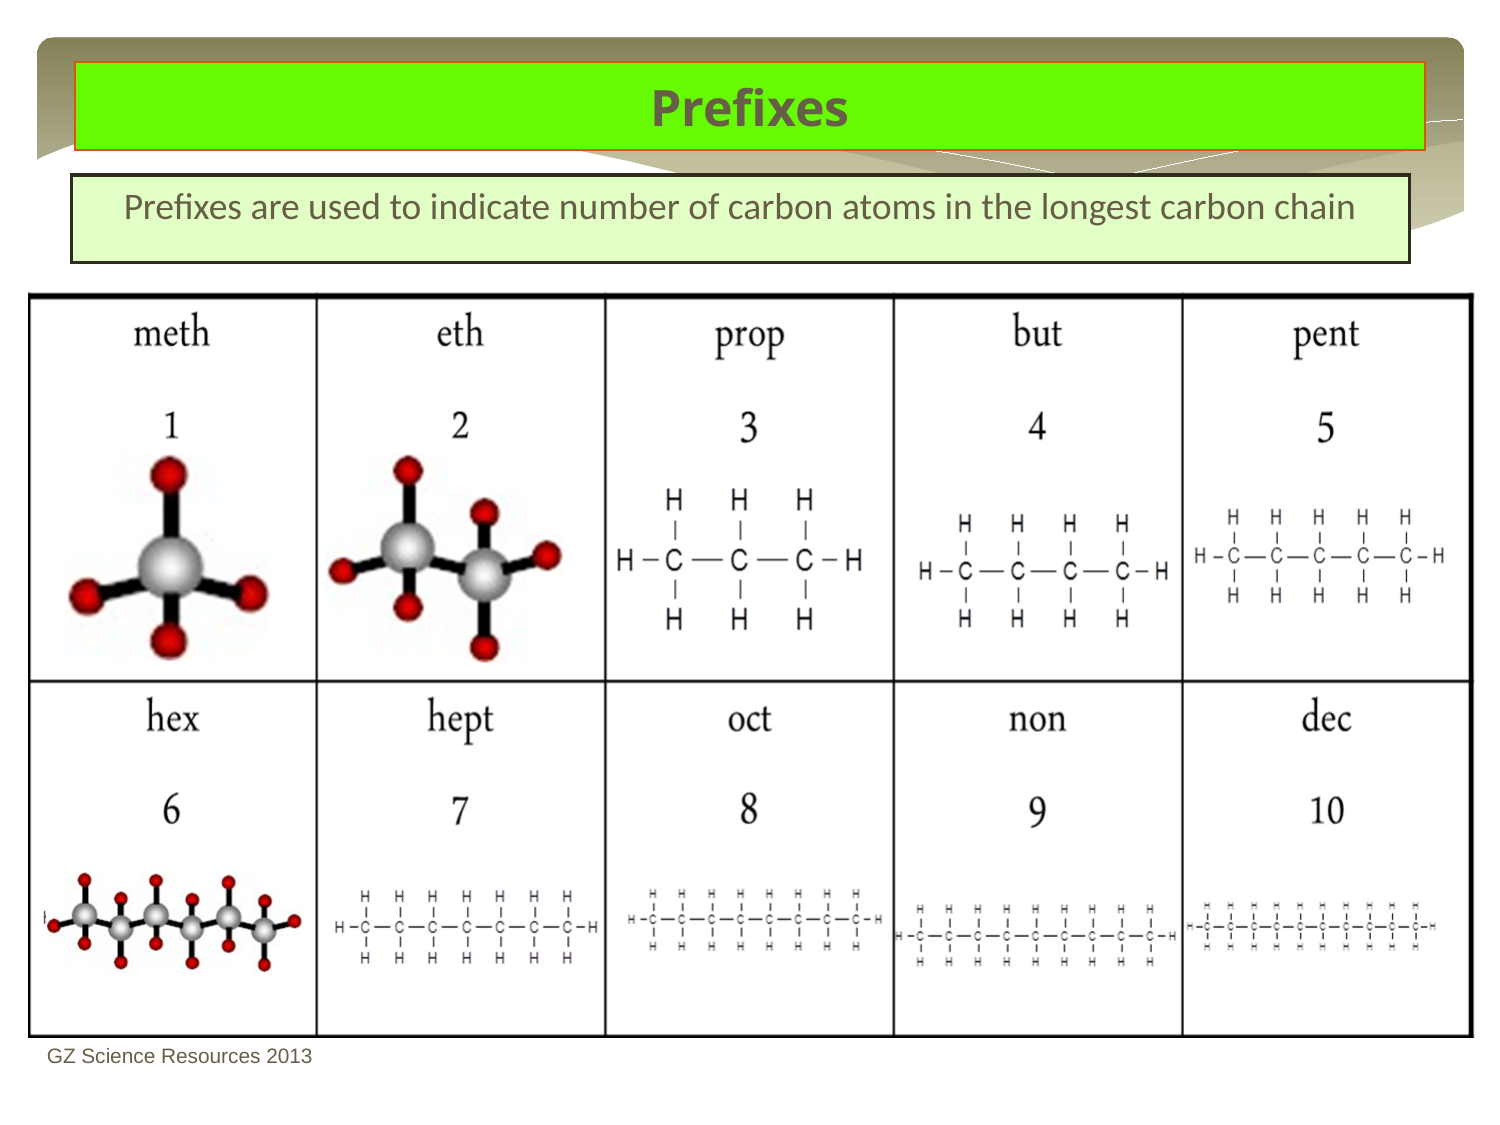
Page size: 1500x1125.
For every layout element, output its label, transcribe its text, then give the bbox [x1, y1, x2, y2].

footer GZ Science Resources 2013 [31, 1048, 653, 1086]
list Prefixes are used to indicate number of carbon atoms in the longest carbon chain [71, 174, 1410, 263]
picture [27, 287, 1485, 1038]
text_box Prefixes [74, 62, 1425, 150]
